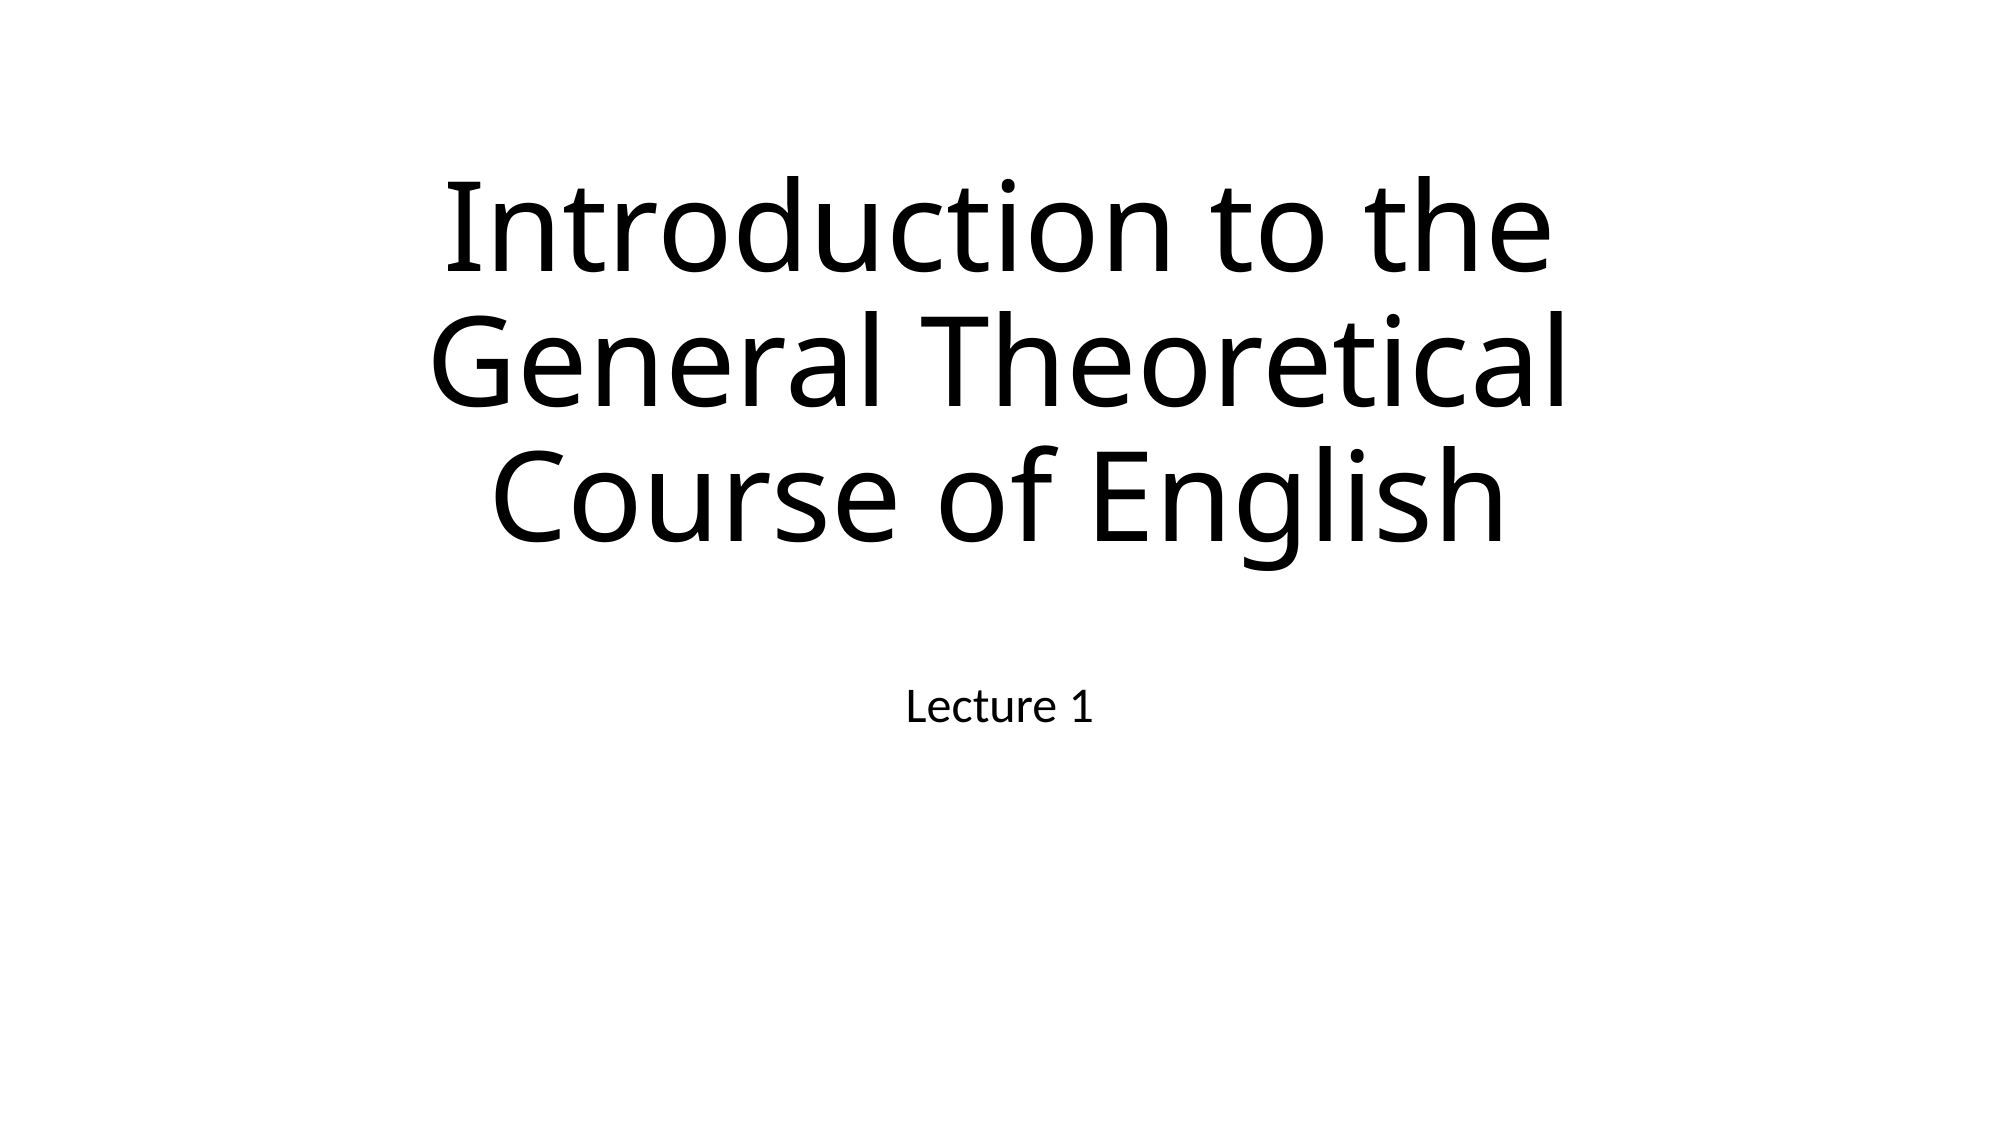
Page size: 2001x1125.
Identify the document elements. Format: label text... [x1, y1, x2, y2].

title Introduction to the General Theoretical Course of English [249, 184, 1750, 576]
subtitle Lecture 1 [249, 590, 1750, 863]
